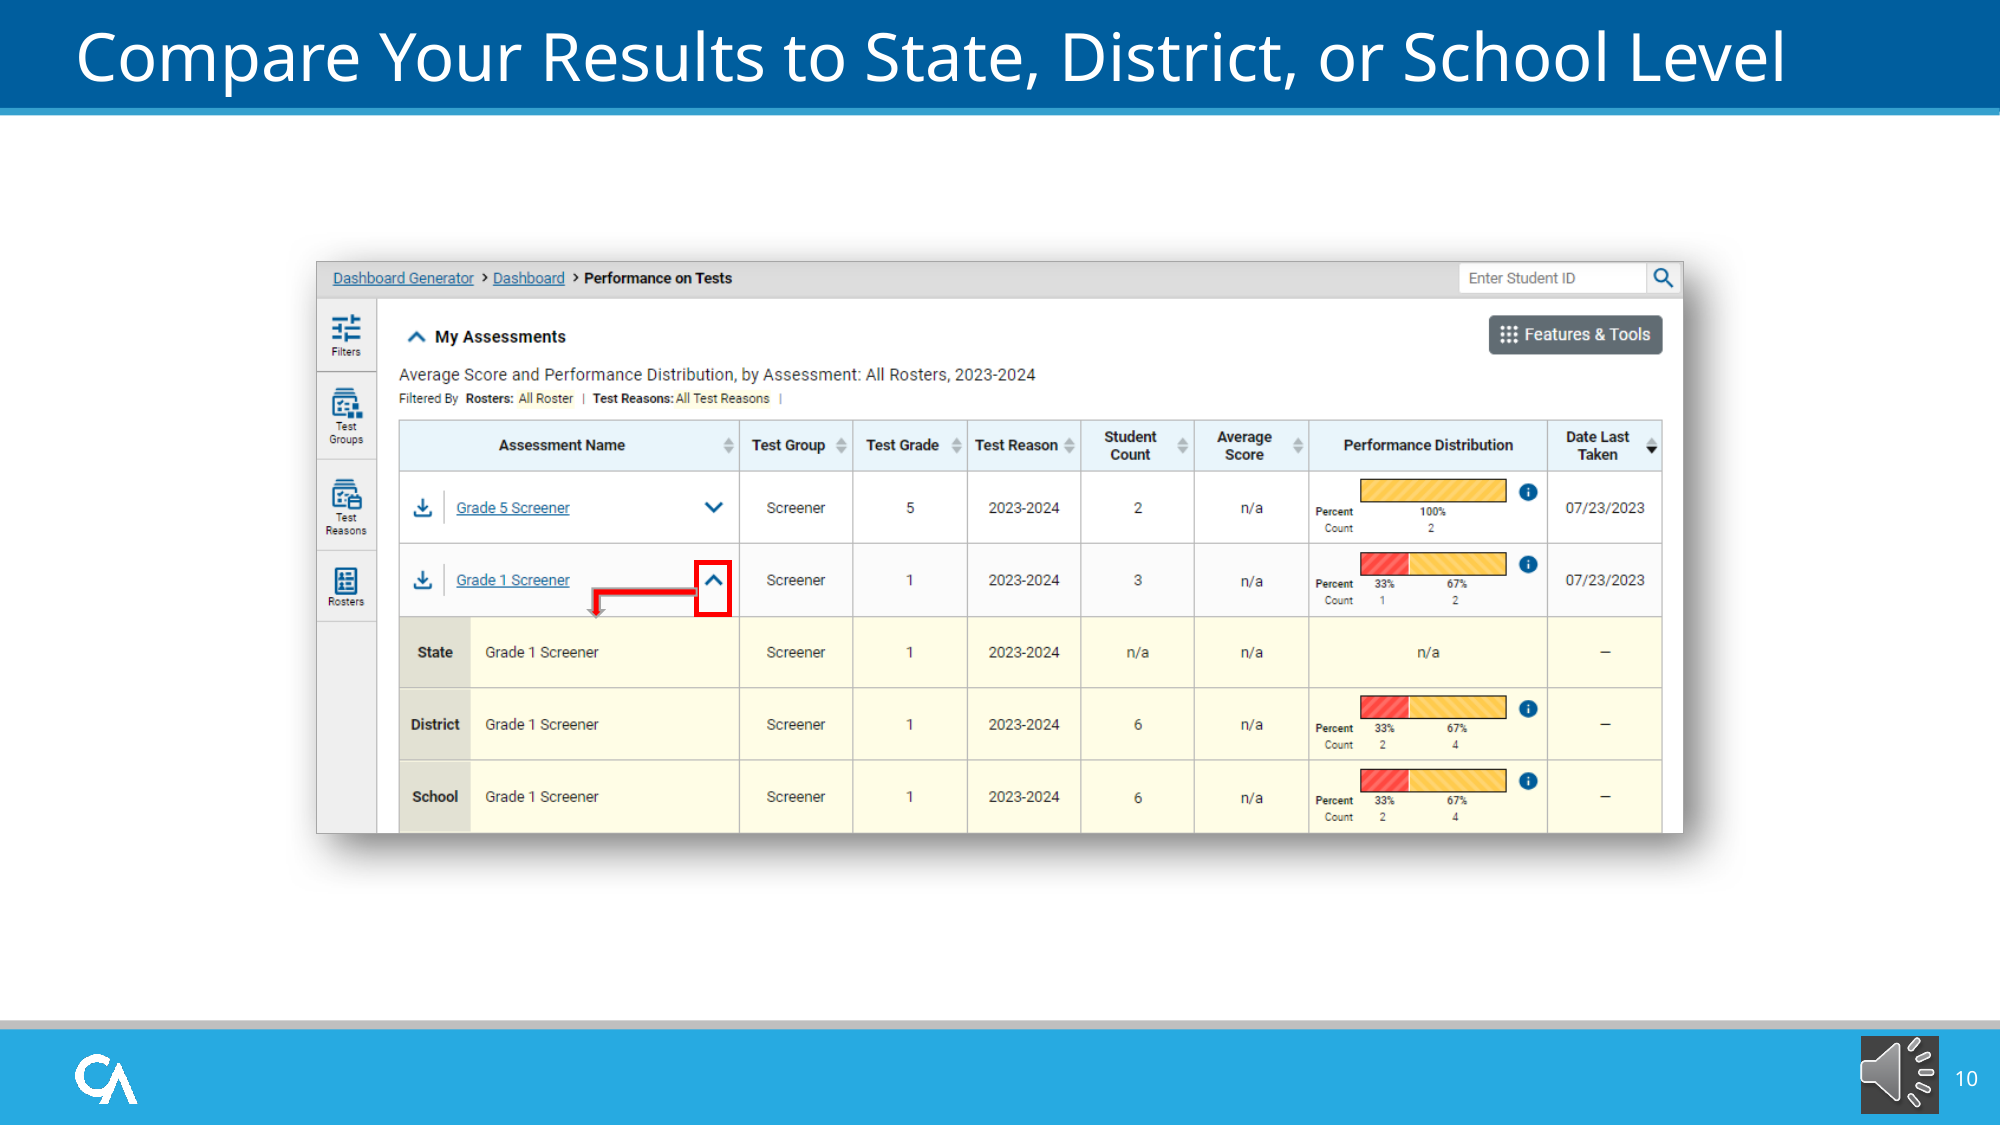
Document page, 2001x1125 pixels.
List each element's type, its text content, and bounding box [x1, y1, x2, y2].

title Compare Your Results to State, District, or School Level [75, 15, 1956, 105]
picture [75, 1054, 138, 1104]
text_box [316, 261, 1684, 834]
picture [1859, 1034, 1940, 1115]
slide_number 10 [1940, 1057, 1993, 1103]
